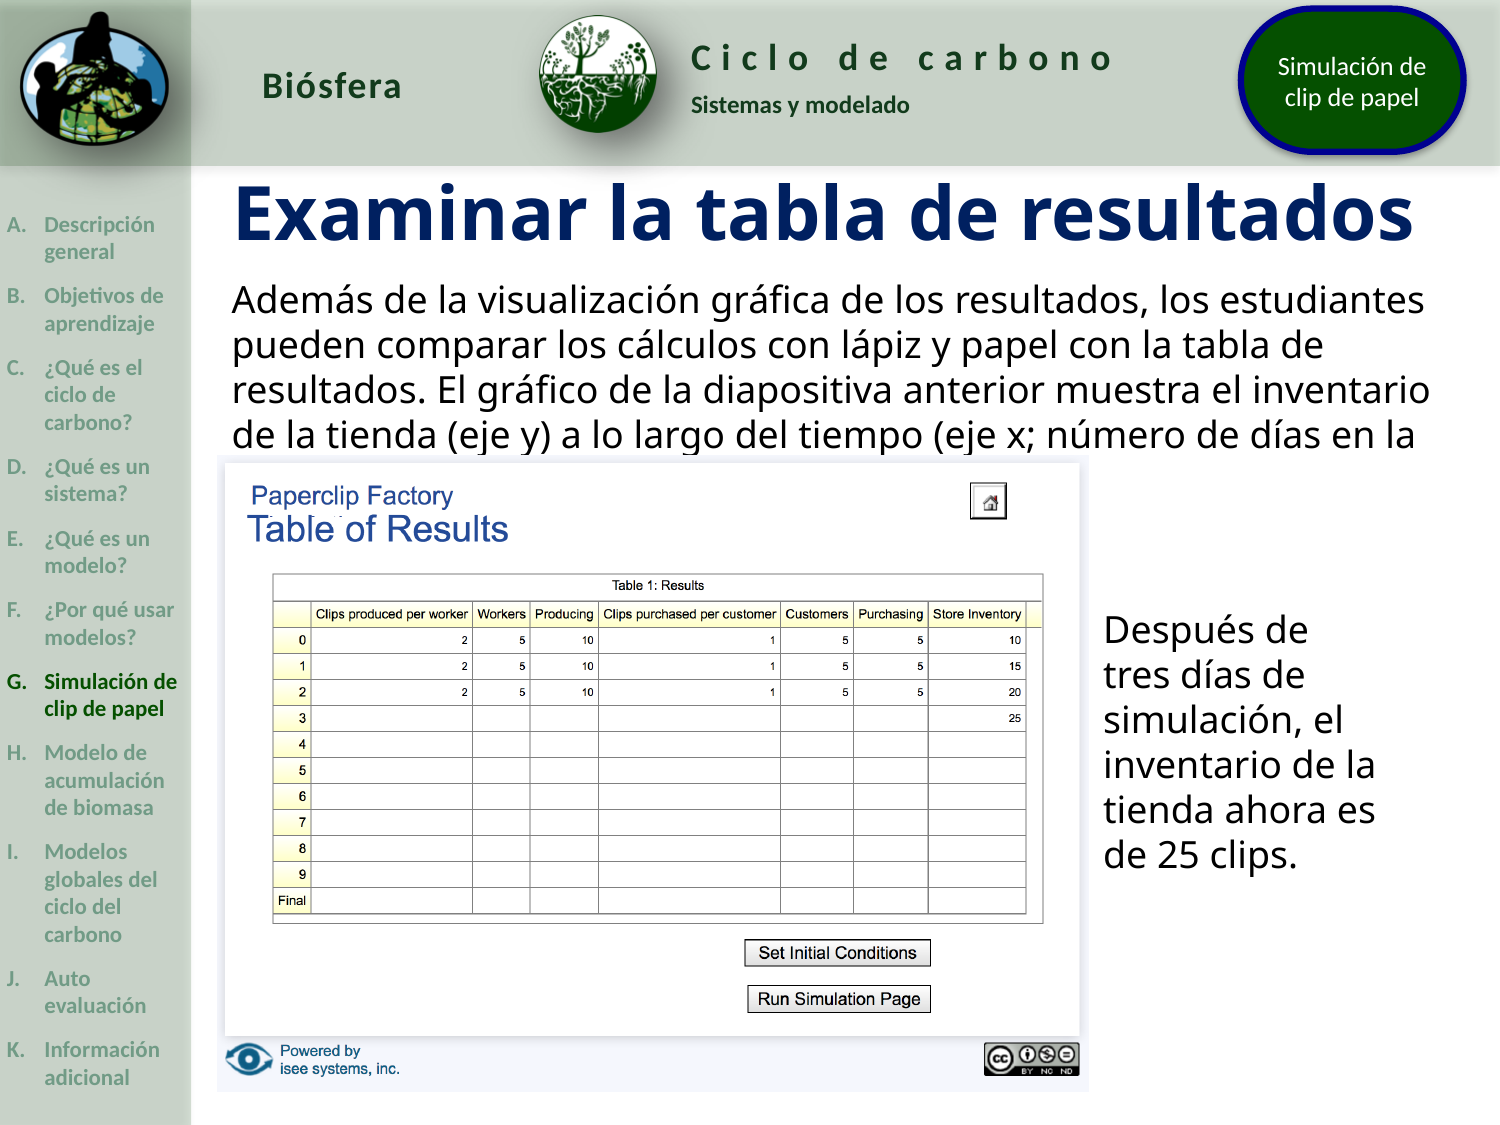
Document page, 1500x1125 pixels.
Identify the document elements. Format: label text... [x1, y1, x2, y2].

text_box Examinar la tabla de resultados [217, 164, 1500, 268]
text_box Además de la visualización gráfica de los resultados, los estudiantes pueden comparar los cálculos con lápiz y papel con la tabla de resultados. El gráfico de la diapositiva anterior muestra el inventario de la tienda (eje y) a lo largo del tiempo (eje x; número de días en la columna 1 de la tabla siguiente). [216, 268, 1500, 509]
text_box Después de tres días de simulación, el inventario de la tienda ahora es de 25 clips. [1093, 598, 1401, 884]
picture [0, 0, 1500, 1124]
picture [217, 455, 1089, 1092]
